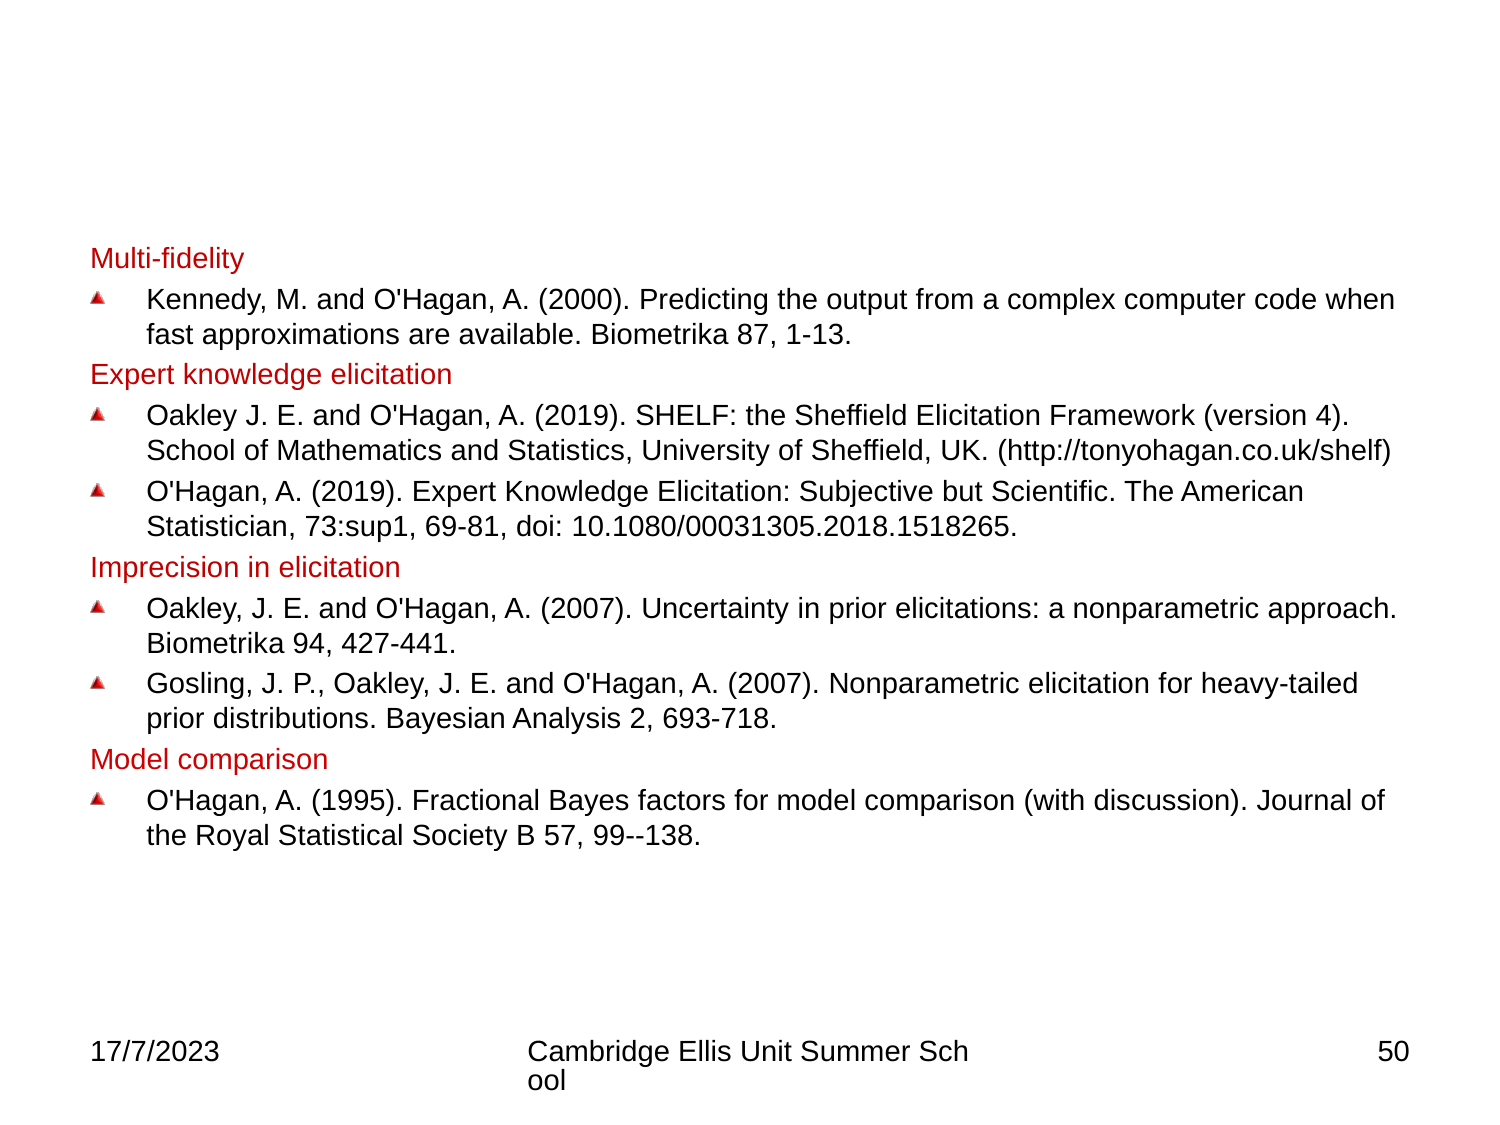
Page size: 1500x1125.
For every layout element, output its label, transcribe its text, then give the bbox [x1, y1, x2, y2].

footer Cambridge Ellis Unit Summer School [512, 1024, 988, 1103]
picture [90, 290, 105, 305]
picture [90, 791, 105, 806]
picture [90, 406, 105, 422]
picture [90, 675, 105, 690]
slide_number 50 [1074, 1024, 1425, 1103]
picture [90, 599, 105, 614]
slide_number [75, 1024, 425, 1103]
list Multi-fidelity Kennedy, M. and O'Hagan, A. (2000). Predicting the output from a complex computer code when fast approximations are available. Biometrika 87, 1-13. Expert knowledge elicitation Oakley J. E. and O'Hagan, A. (2019). SHELF: the Sheffield Elicitation Framework (version 4). School of Mathematics and Statistics, University of Sheffield, UK. (http://tonyohagan.co.uk/shelf) O'Hagan, A. (2019). Expert Knowledge Elicitation: Subjective but Scientific. The American Statistician, 73:sup1, 69-81, doi: 10.1080/00031305.2018.1518265. Imprecision in elicitation Oakley, J. E. and O'Hagan, A. (2007). Uncertainty in prior elicitations: a nonparametric approach. Biometrika 94, 427-441. Gosling, J. P., Oakley, J. E. and O'Hagan, A. (2007). Nonparametric elicitation for heavy-tailed prior distributions. Bayesian Analysis 2, 693-718. Model comparison O'Hagan, A. (1995). Fractional Bayes factors for model comparison (with discussion). Journal of the Royal Statistical Society B 57, 99--138. [75, 231, 1425, 1005]
picture [90, 482, 105, 498]
